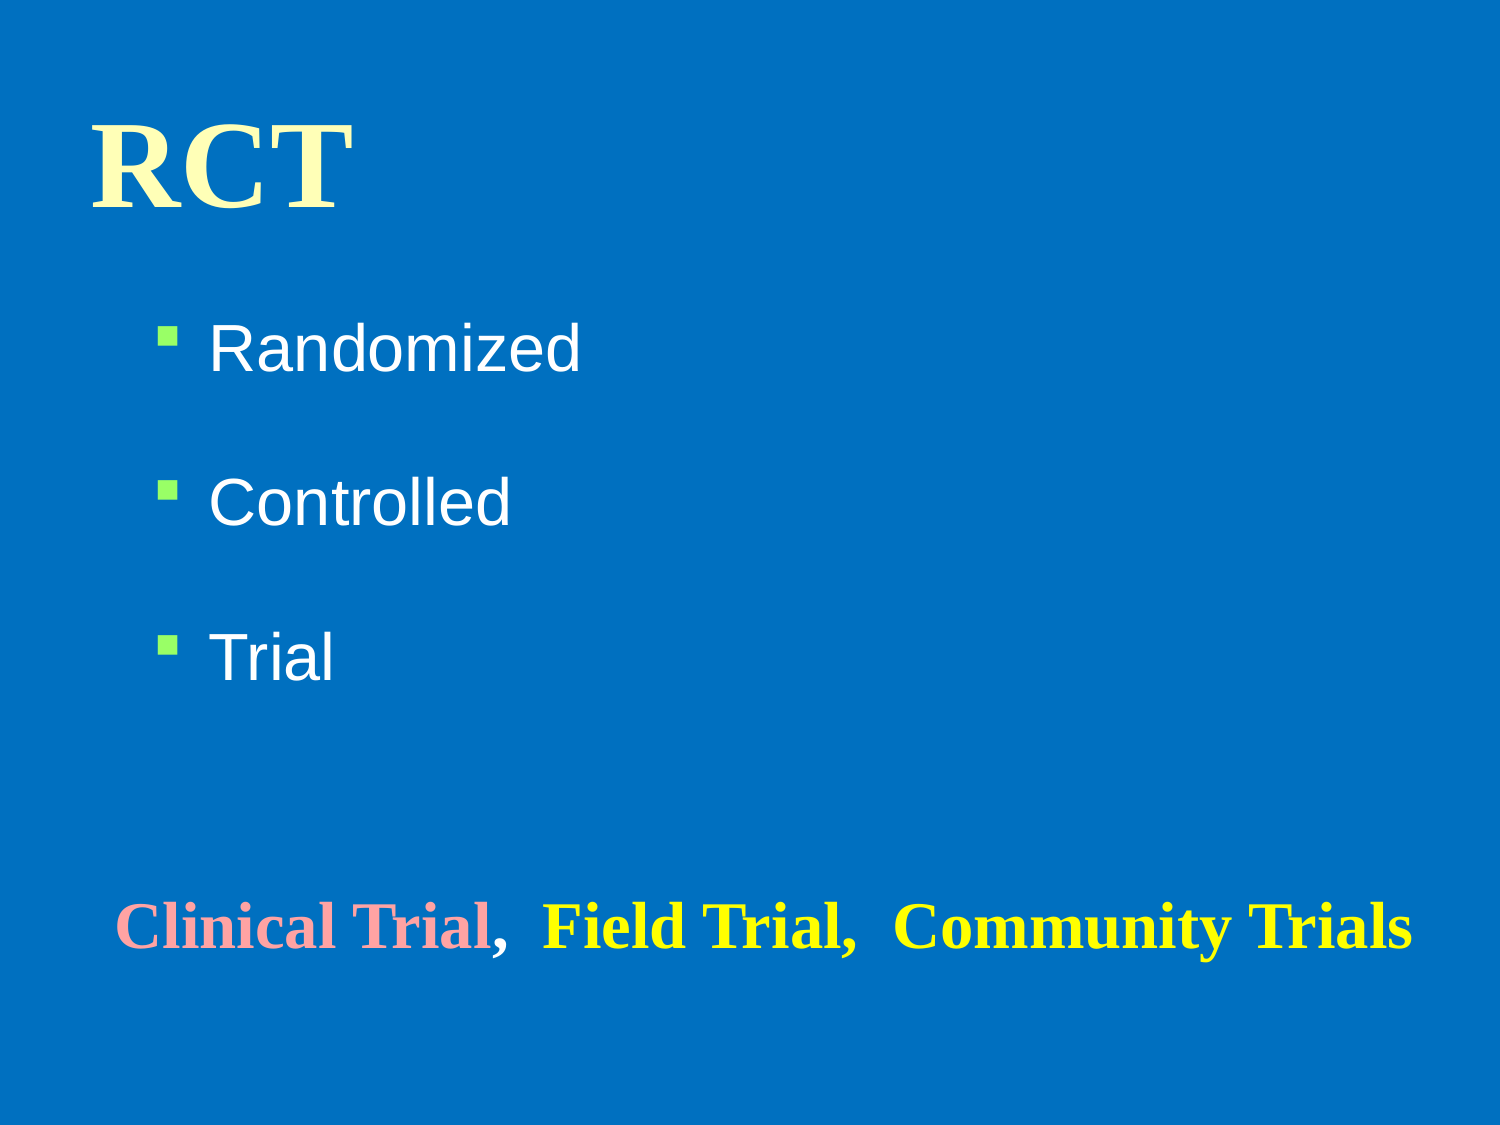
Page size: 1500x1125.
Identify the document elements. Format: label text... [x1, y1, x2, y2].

text_box Clinical Trial, Field Trial, Community Trials [99, 874, 1500, 970]
title RCT [75, 40, 1451, 275]
list Randomized Controlled Trial [137, 312, 1451, 725]
